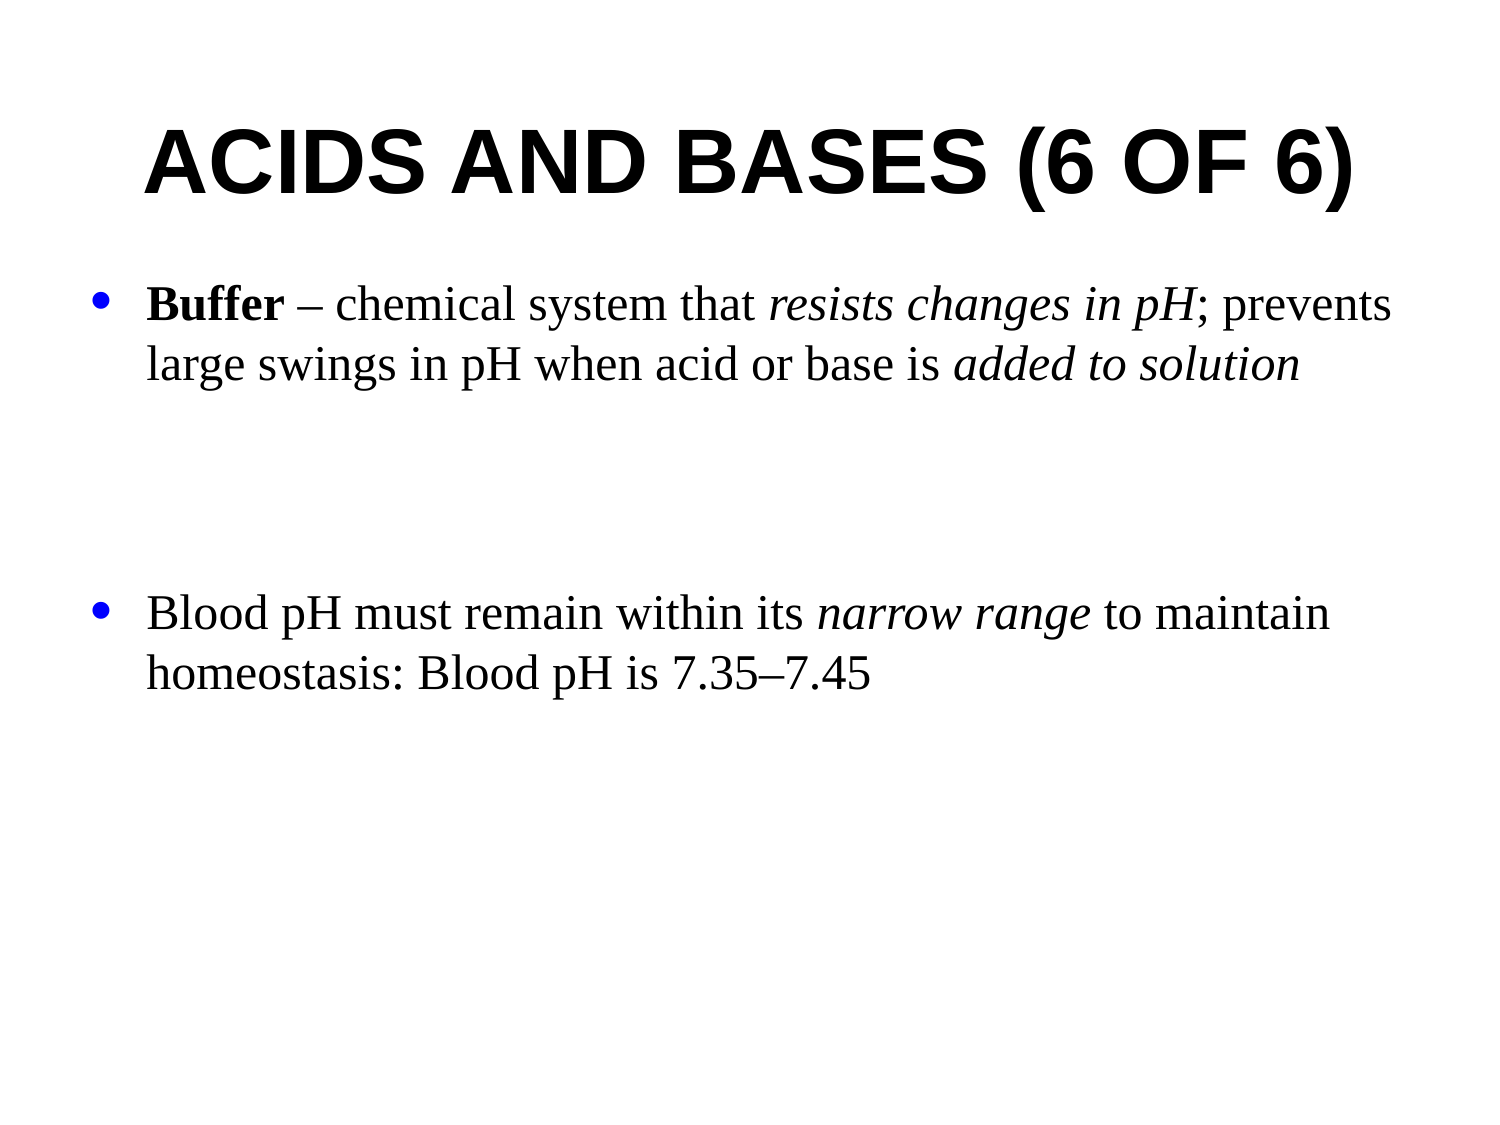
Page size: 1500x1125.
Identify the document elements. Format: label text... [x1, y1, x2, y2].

list Buffer – chemical system that resists changes in pH; prevents large swings in pH when acid or base is added to solution [75, 262, 1425, 440]
title Acids and Bases (6 of 6) [75, 111, 1425, 203]
list Blood pH must remain within its narrow range to maintain homeostasis: Blood pH is 7.35–7.45 [75, 571, 1425, 782]
